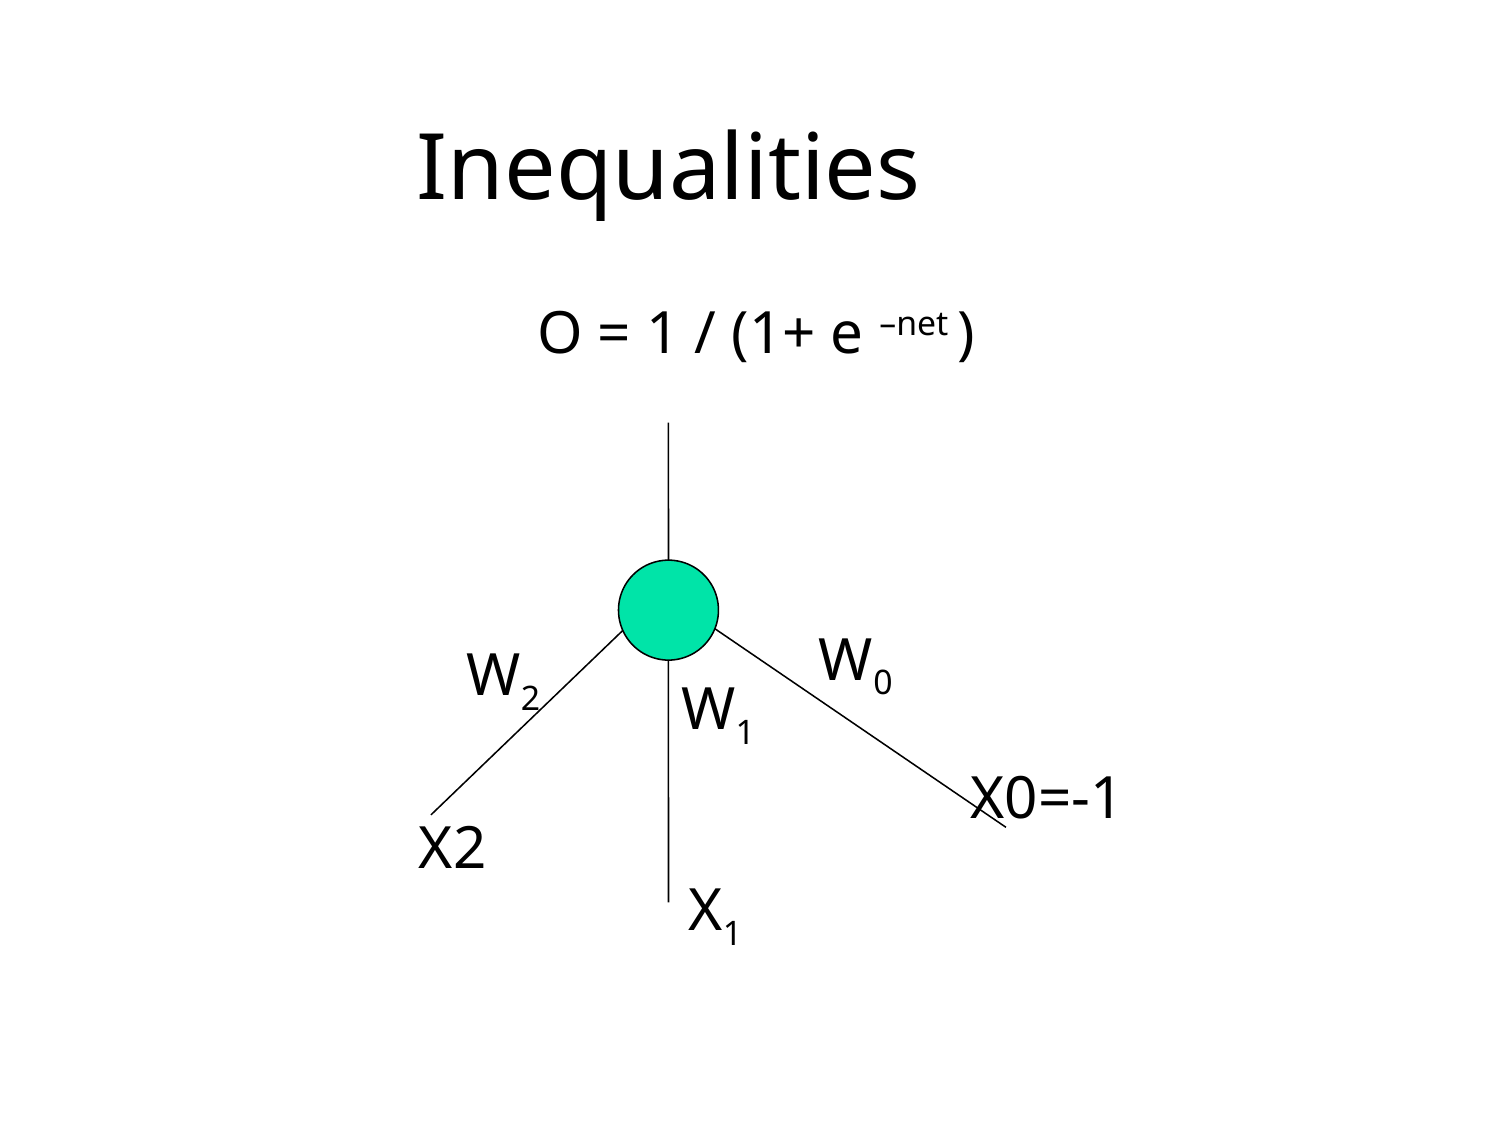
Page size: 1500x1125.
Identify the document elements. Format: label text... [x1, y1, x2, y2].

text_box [401, 422, 1143, 952]
list Inequalities [74, 99, 1263, 188]
text_box O = 1 / (1+ e –net ) [522, 287, 990, 373]
